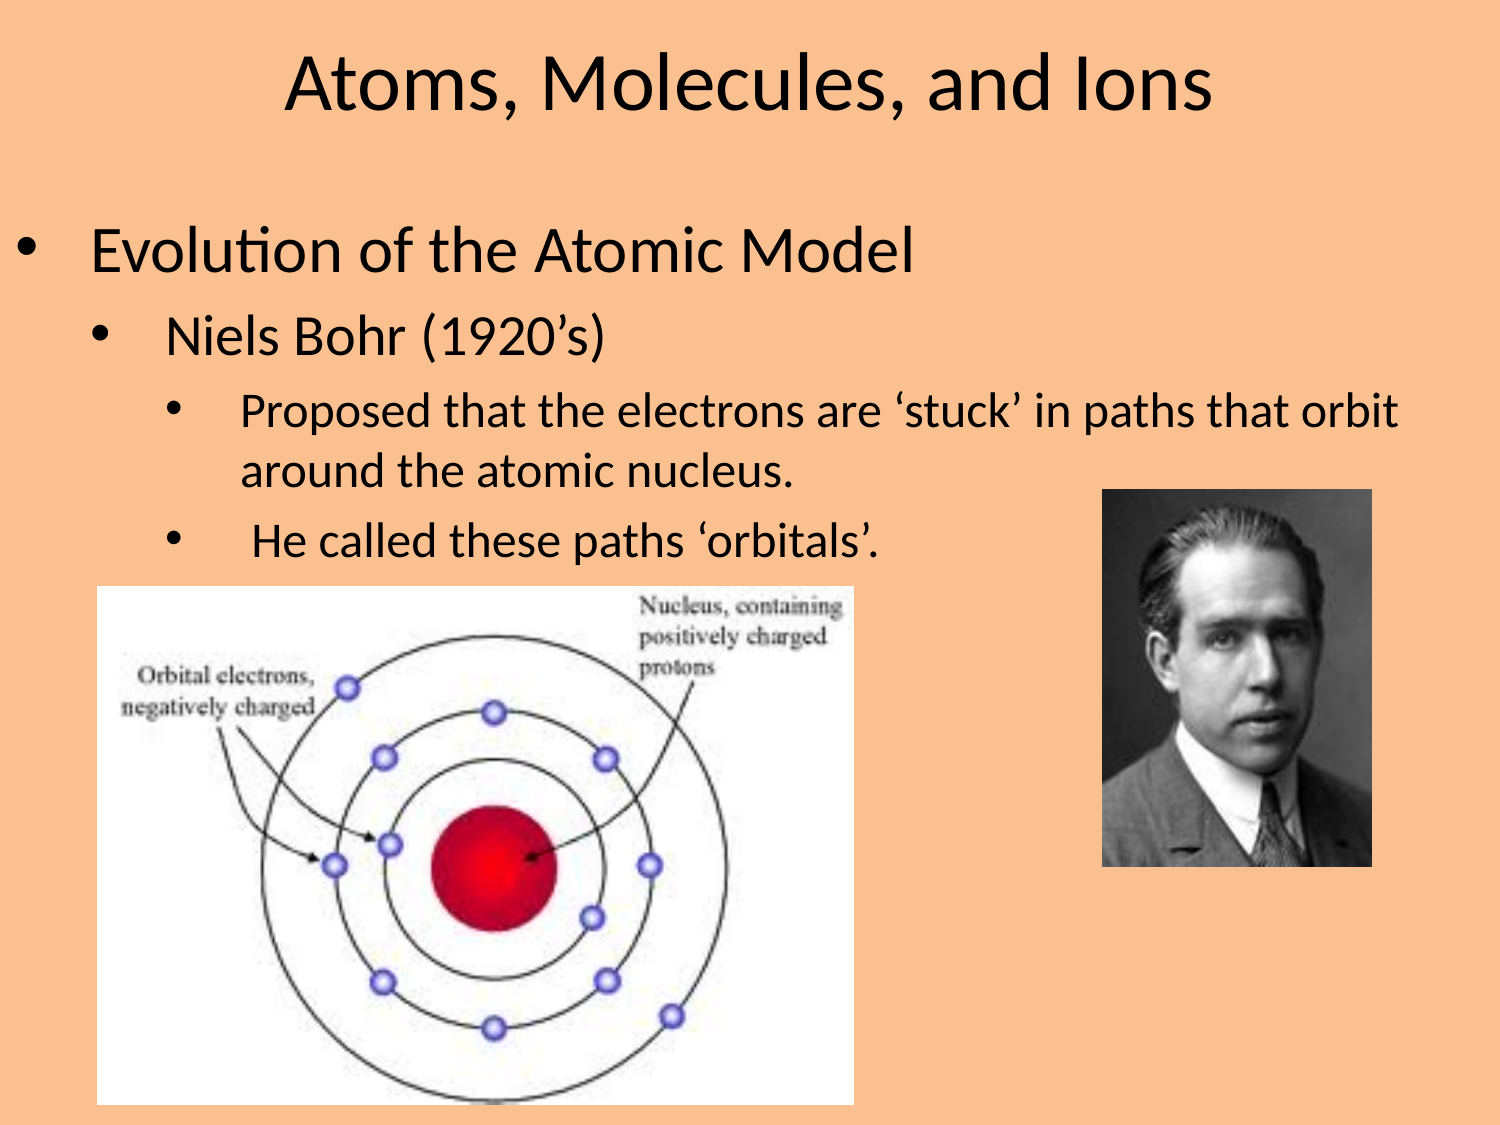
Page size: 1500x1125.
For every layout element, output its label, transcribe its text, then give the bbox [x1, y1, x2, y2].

picture [97, 586, 854, 1105]
subtitle Evolution of the Atomic Model Niels Bohr (1920’s) Proposed that the electrons are ‘stuck’ in paths that orbit around the atomic nucleus. He called these paths ‘orbitals’. [0, 198, 1500, 1125]
picture [1102, 489, 1372, 867]
title Atoms, Molecules, and Ions [0, 0, 1500, 198]
